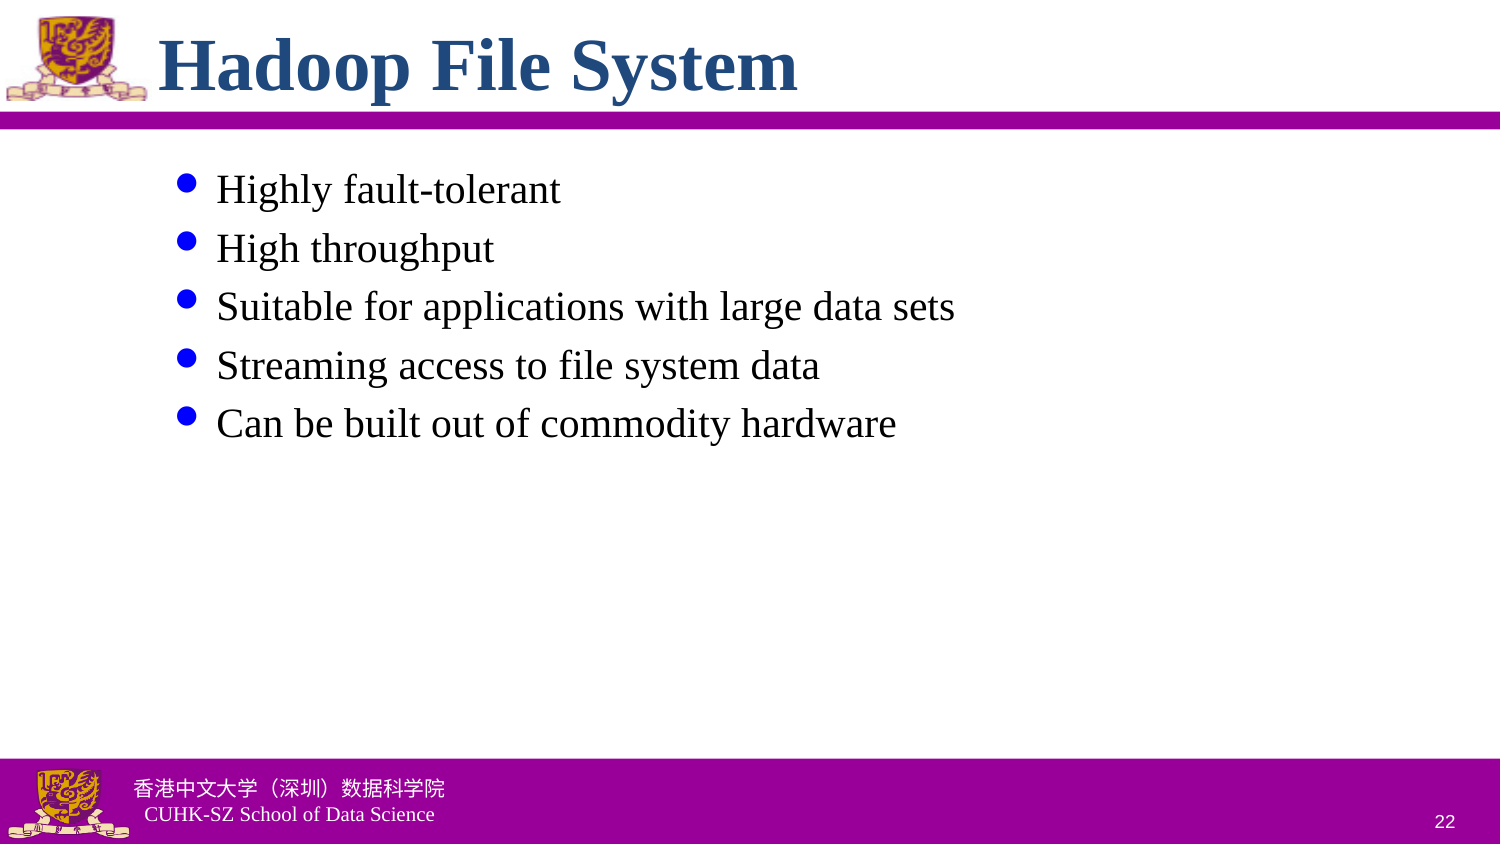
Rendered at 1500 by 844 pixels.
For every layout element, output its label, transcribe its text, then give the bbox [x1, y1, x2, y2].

title Hadoop File System [142, 17, 1424, 104]
slide_number 22 [1120, 802, 1471, 844]
picture [5, 15, 152, 101]
picture [7, 768, 130, 839]
list Highly fault-tolerant High throughput Suitable for applications with large data sets Streaming access to file system data Can be built out of commodity hardware [159, 154, 1206, 526]
